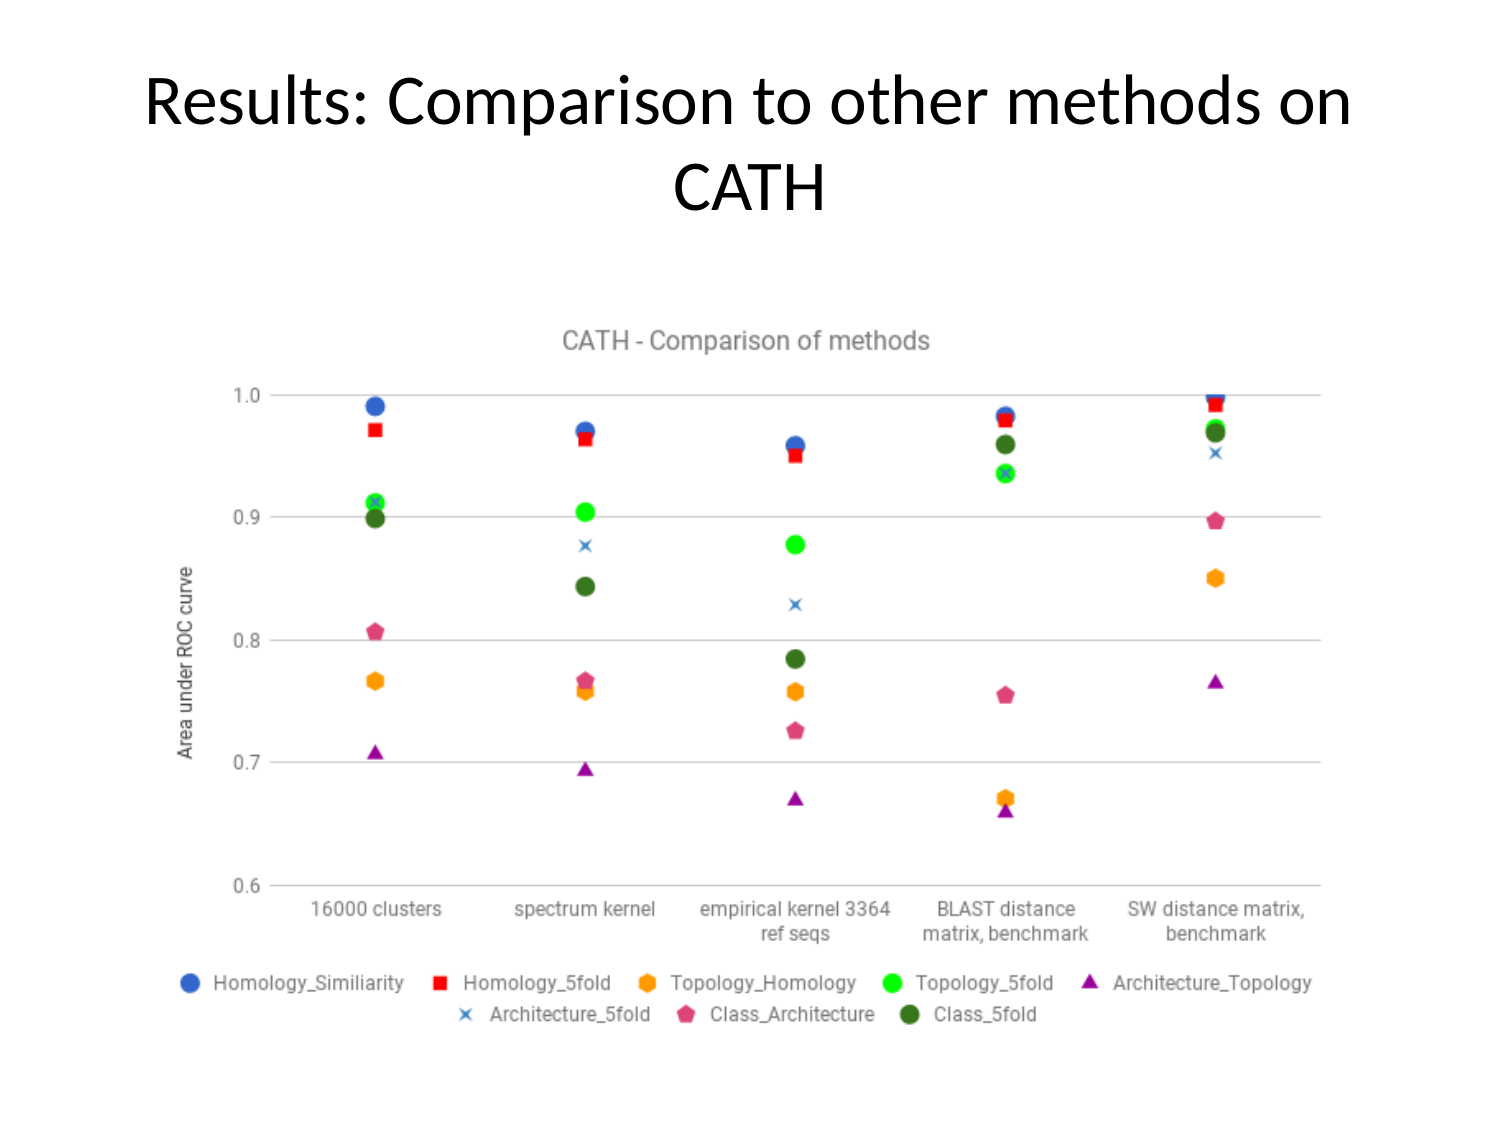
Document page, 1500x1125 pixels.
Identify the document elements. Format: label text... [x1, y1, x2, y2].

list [37, 285, 1455, 1066]
title Results: Comparison to other methods on CATH [75, 45, 1425, 233]
